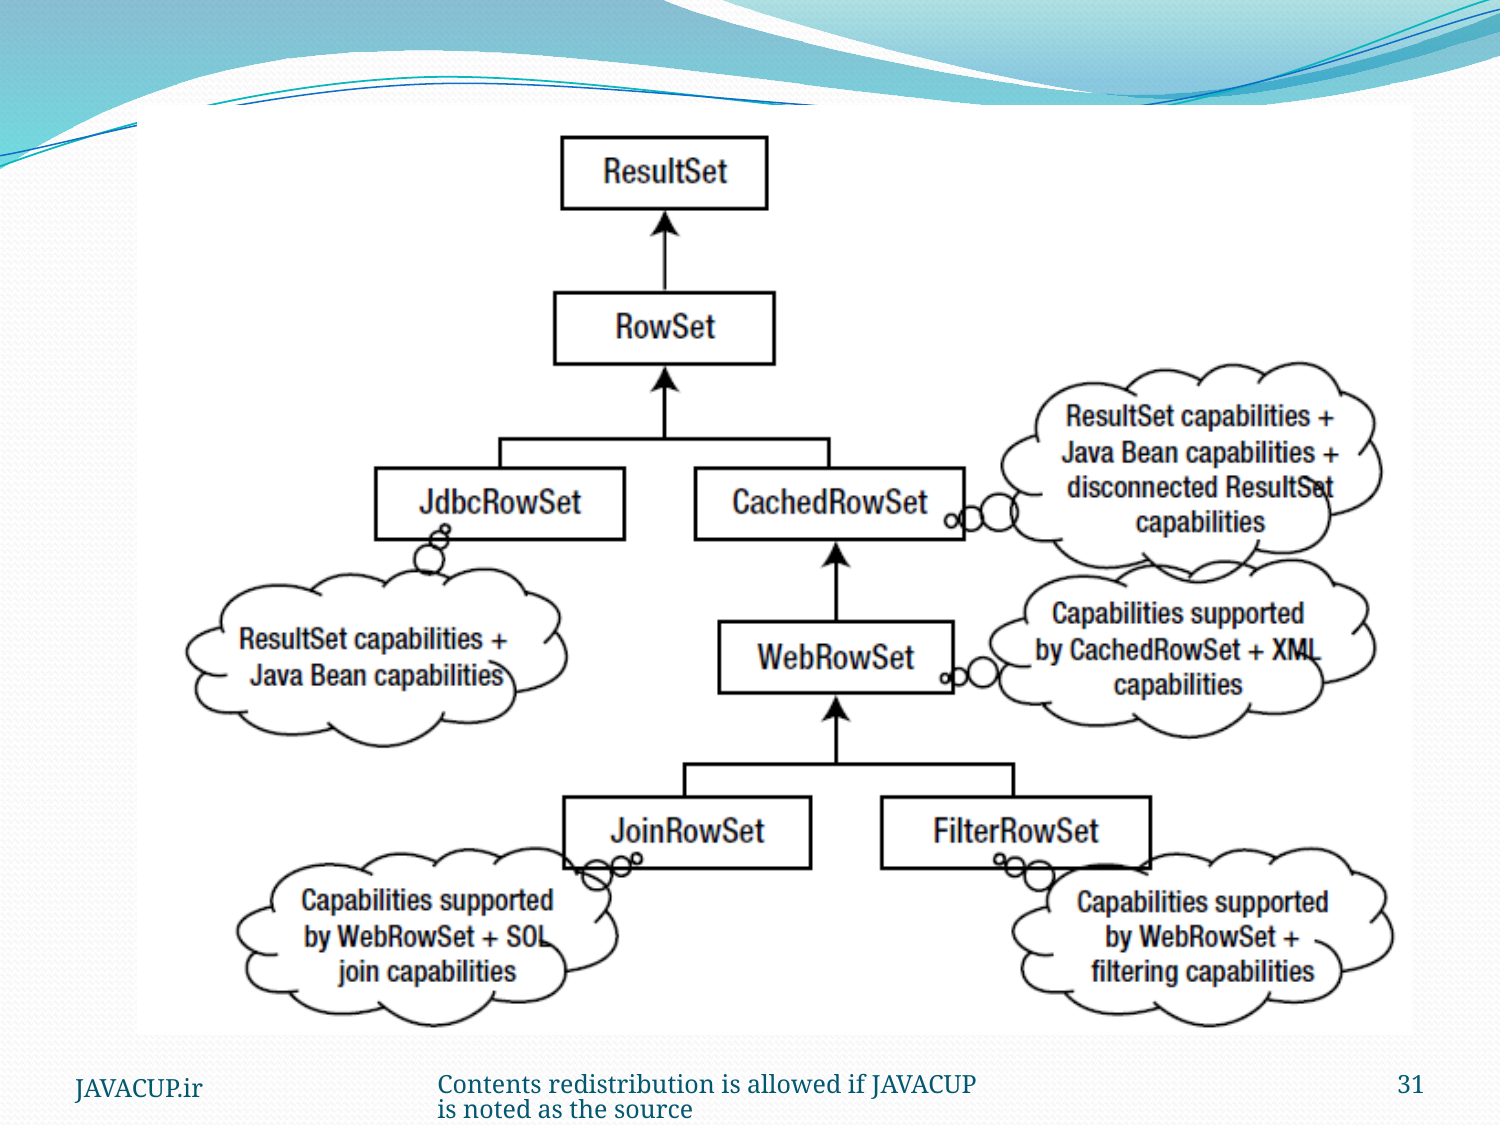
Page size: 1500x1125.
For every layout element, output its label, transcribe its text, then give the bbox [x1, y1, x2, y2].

slide_number JAVACUP.ir [75, 1042, 425, 1103]
slide_number 31 [1299, 1042, 1425, 1103]
picture [136, 105, 1412, 1036]
footer Contents redistribution is allowed if JAVACUP is noted as the source [437, 1046, 988, 1103]
